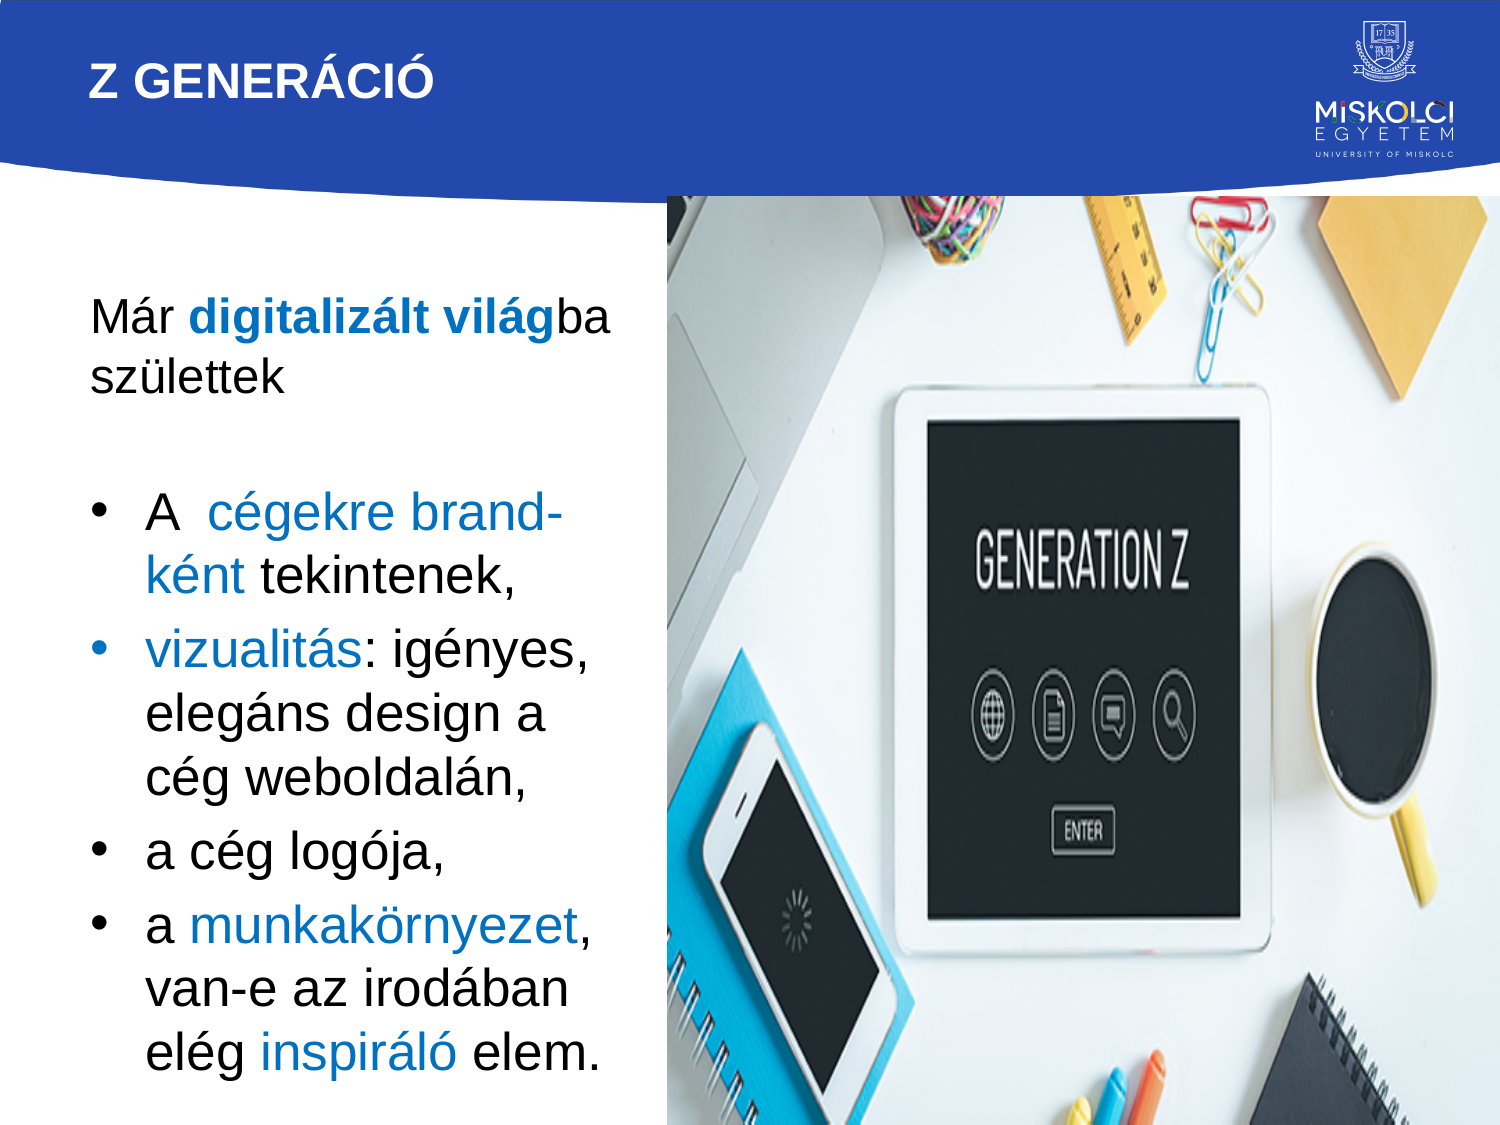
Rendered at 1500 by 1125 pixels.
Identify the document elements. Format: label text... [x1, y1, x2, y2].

list Már digitalizált világba születtek A cégekre brand-ként tekintenek, vizualitás: igényes, elegáns design a cég weboldalán, a cég logója, a munkakörnyezet, van-e az irodában elég inspiráló elem. [75, 235, 640, 1102]
picture [0, 0, 1500, 1125]
title Z generáció [73, 7, 798, 149]
